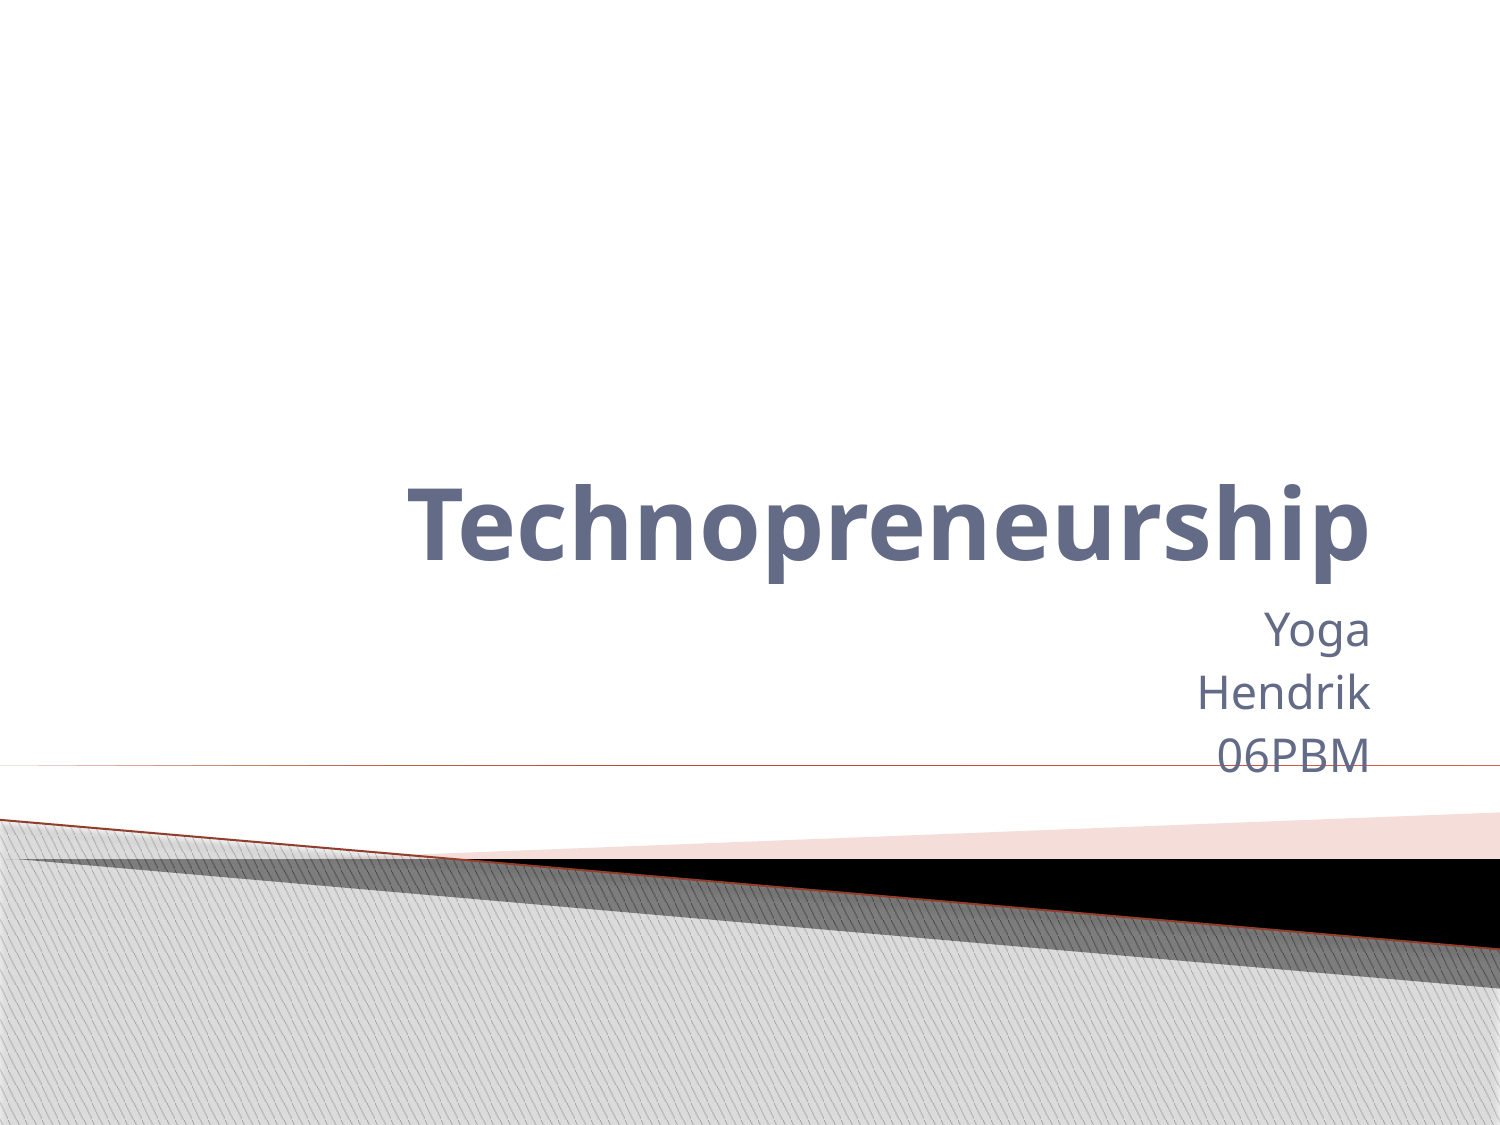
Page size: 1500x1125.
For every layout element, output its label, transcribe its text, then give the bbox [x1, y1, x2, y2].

picture [5, 859, 1500, 989]
subtitle Yoga Hendrik 06PBM [112, 592, 1388, 790]
title Technopreneurship [112, 287, 1388, 588]
